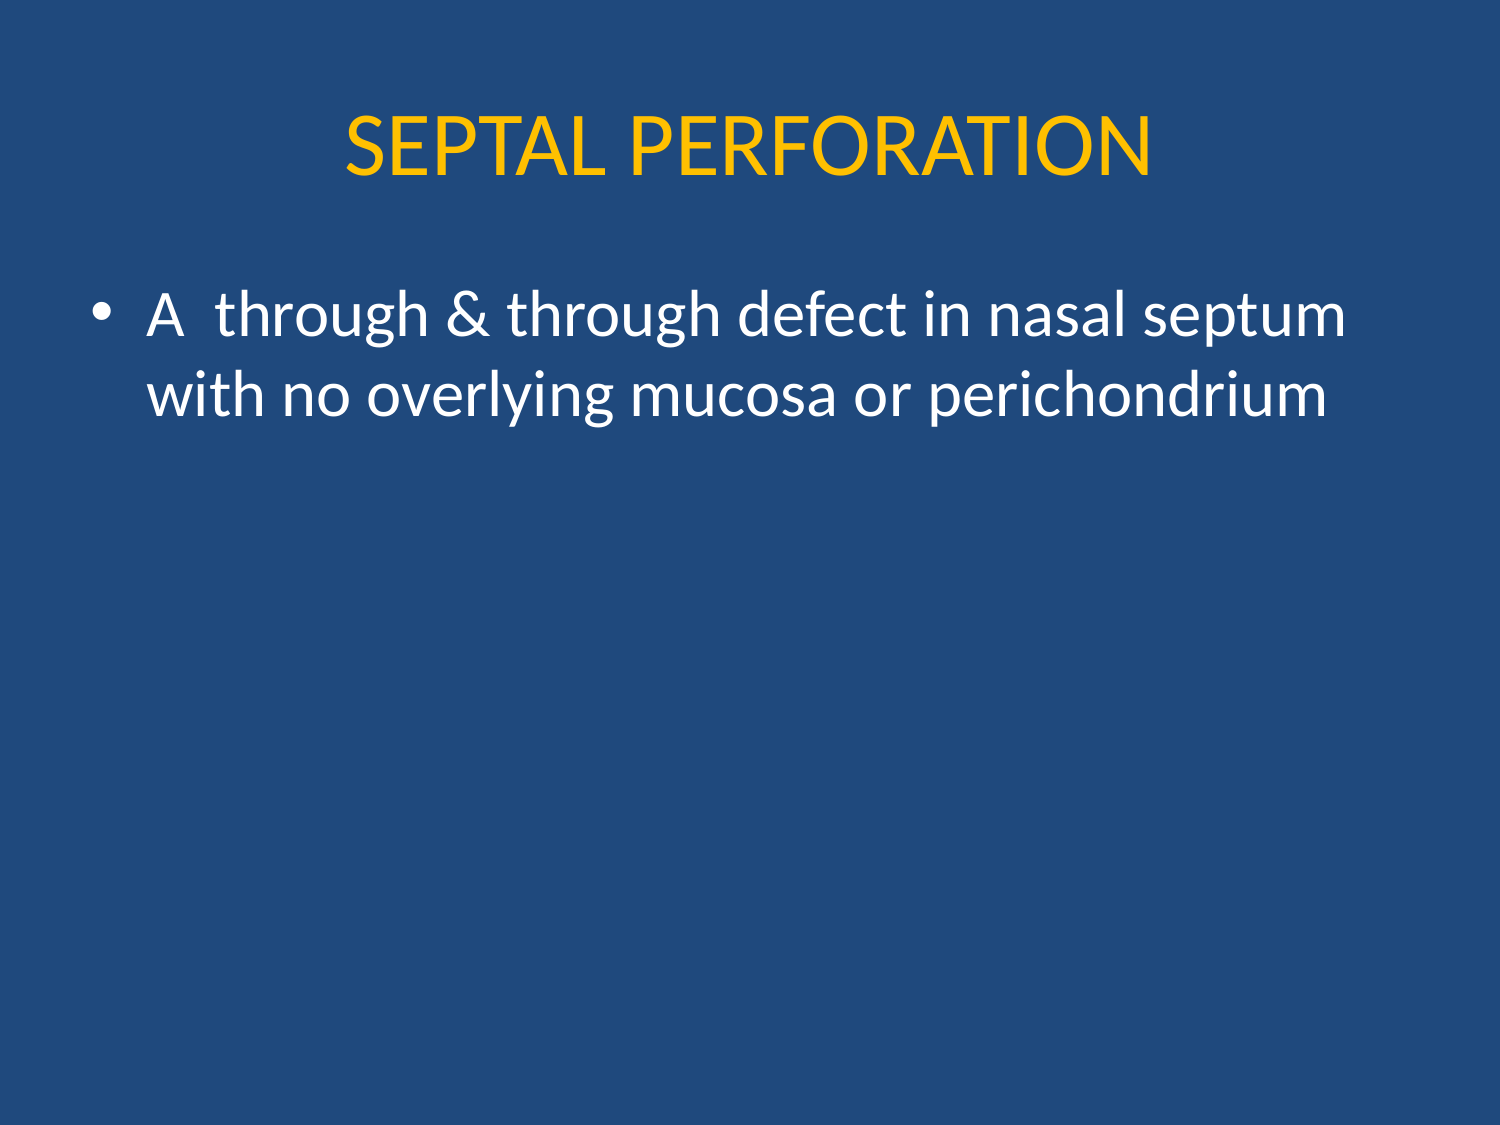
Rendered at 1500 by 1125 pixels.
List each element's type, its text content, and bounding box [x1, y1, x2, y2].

list A through & through defect in nasal septum with no overlying mucosa or perichondrium [75, 262, 1425, 1005]
title SEPTAL PERFORATION [75, 45, 1425, 233]
